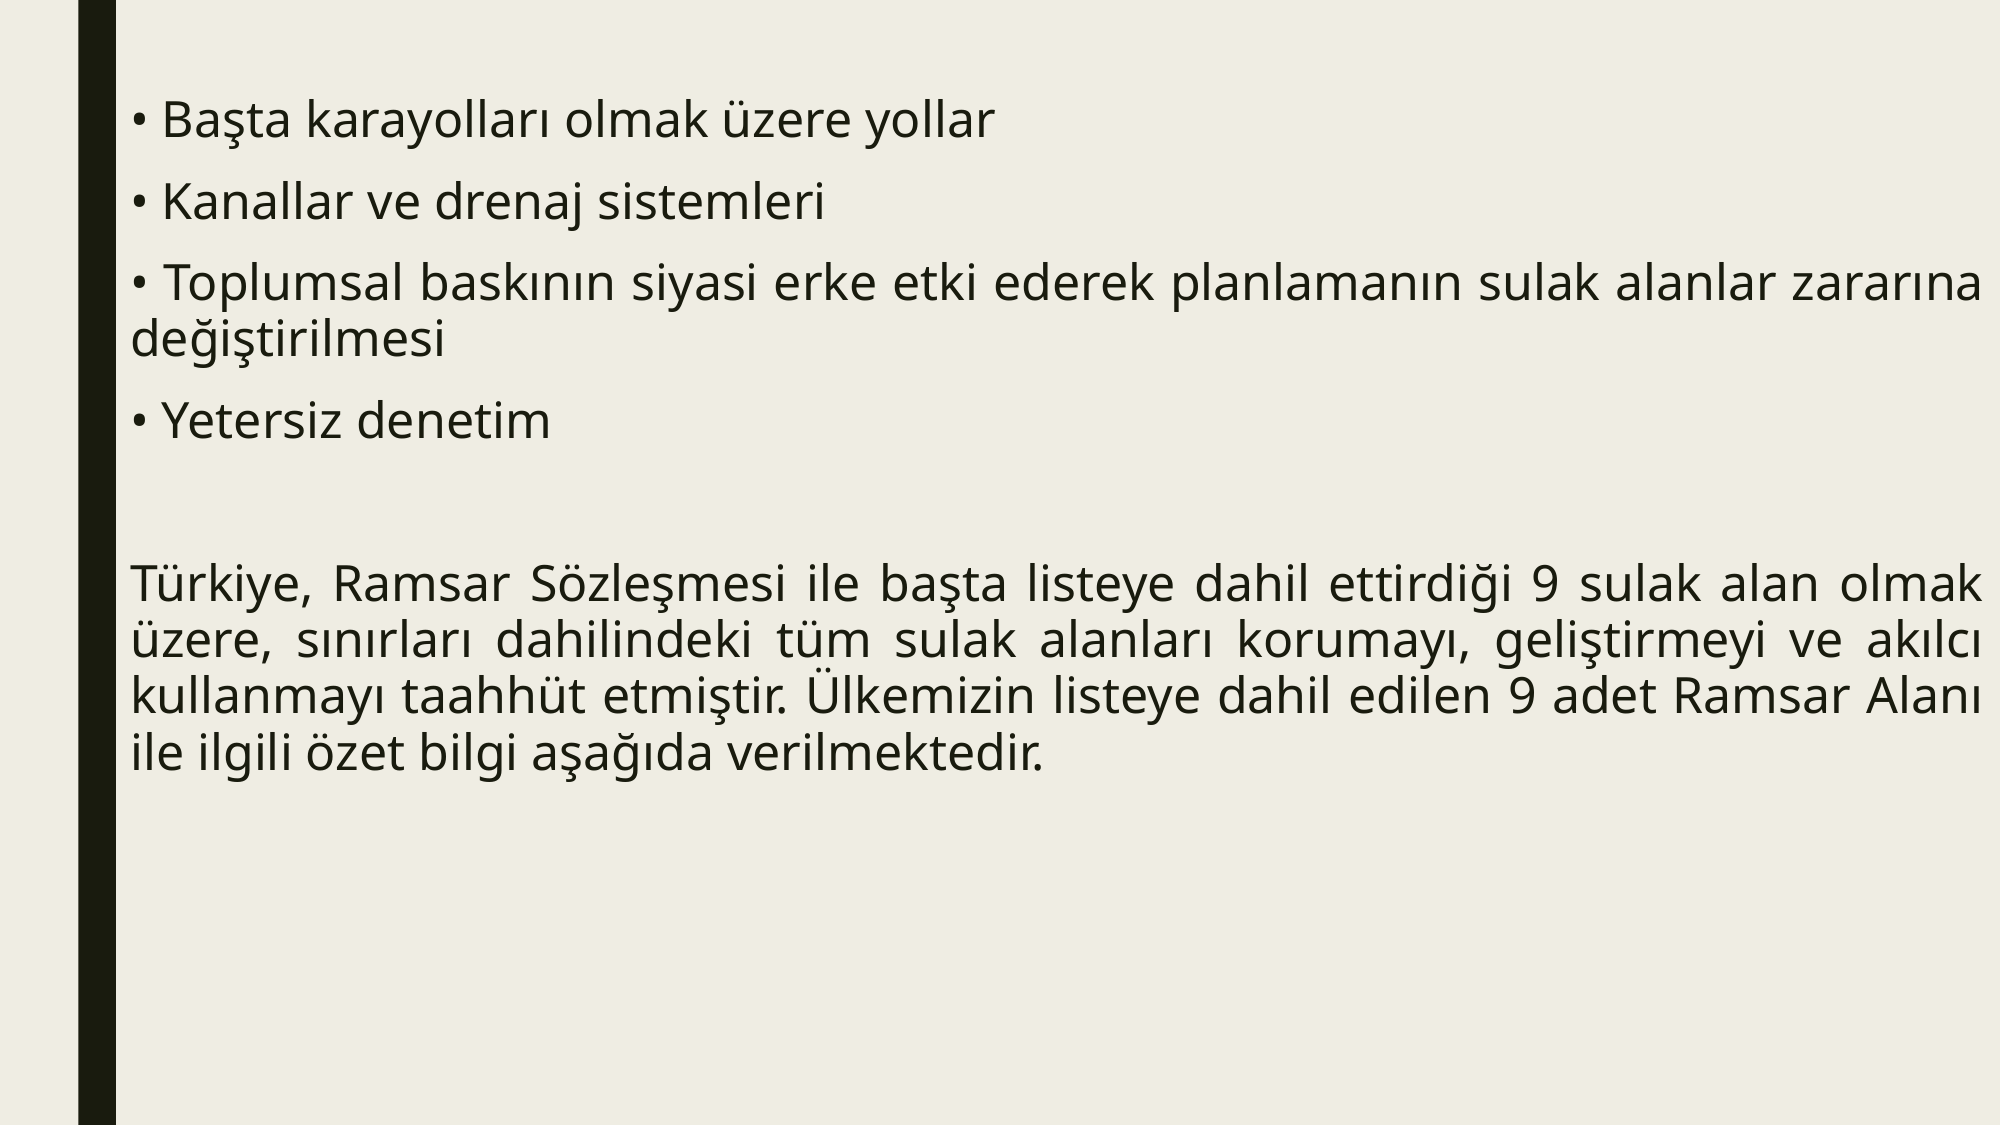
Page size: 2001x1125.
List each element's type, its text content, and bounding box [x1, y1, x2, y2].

list • Başta karayolları olmak üzere yollar • Kanallar ve drenaj sistemleri • Toplumsal baskının siyasi erke etki ederek planlamanın sulak alanlar zararına değiştirilmesi • Yetersiz denetim Türkiye, Ramsar Sözleşmesi ile başta listeye dahil ettirdiği 9 sulak alan olmak üzere, sınırları dahilindeki tüm sulak alanları korumayı, geliştirmeyi ve akılcı kullanmayı taahhüt etmiştir. Ülkemizin listeye dahil edilen 9 adet Ramsar Alanı ile ilgili özet bilgi aşağıda verilmektedir. [115, 0, 2000, 1125]
